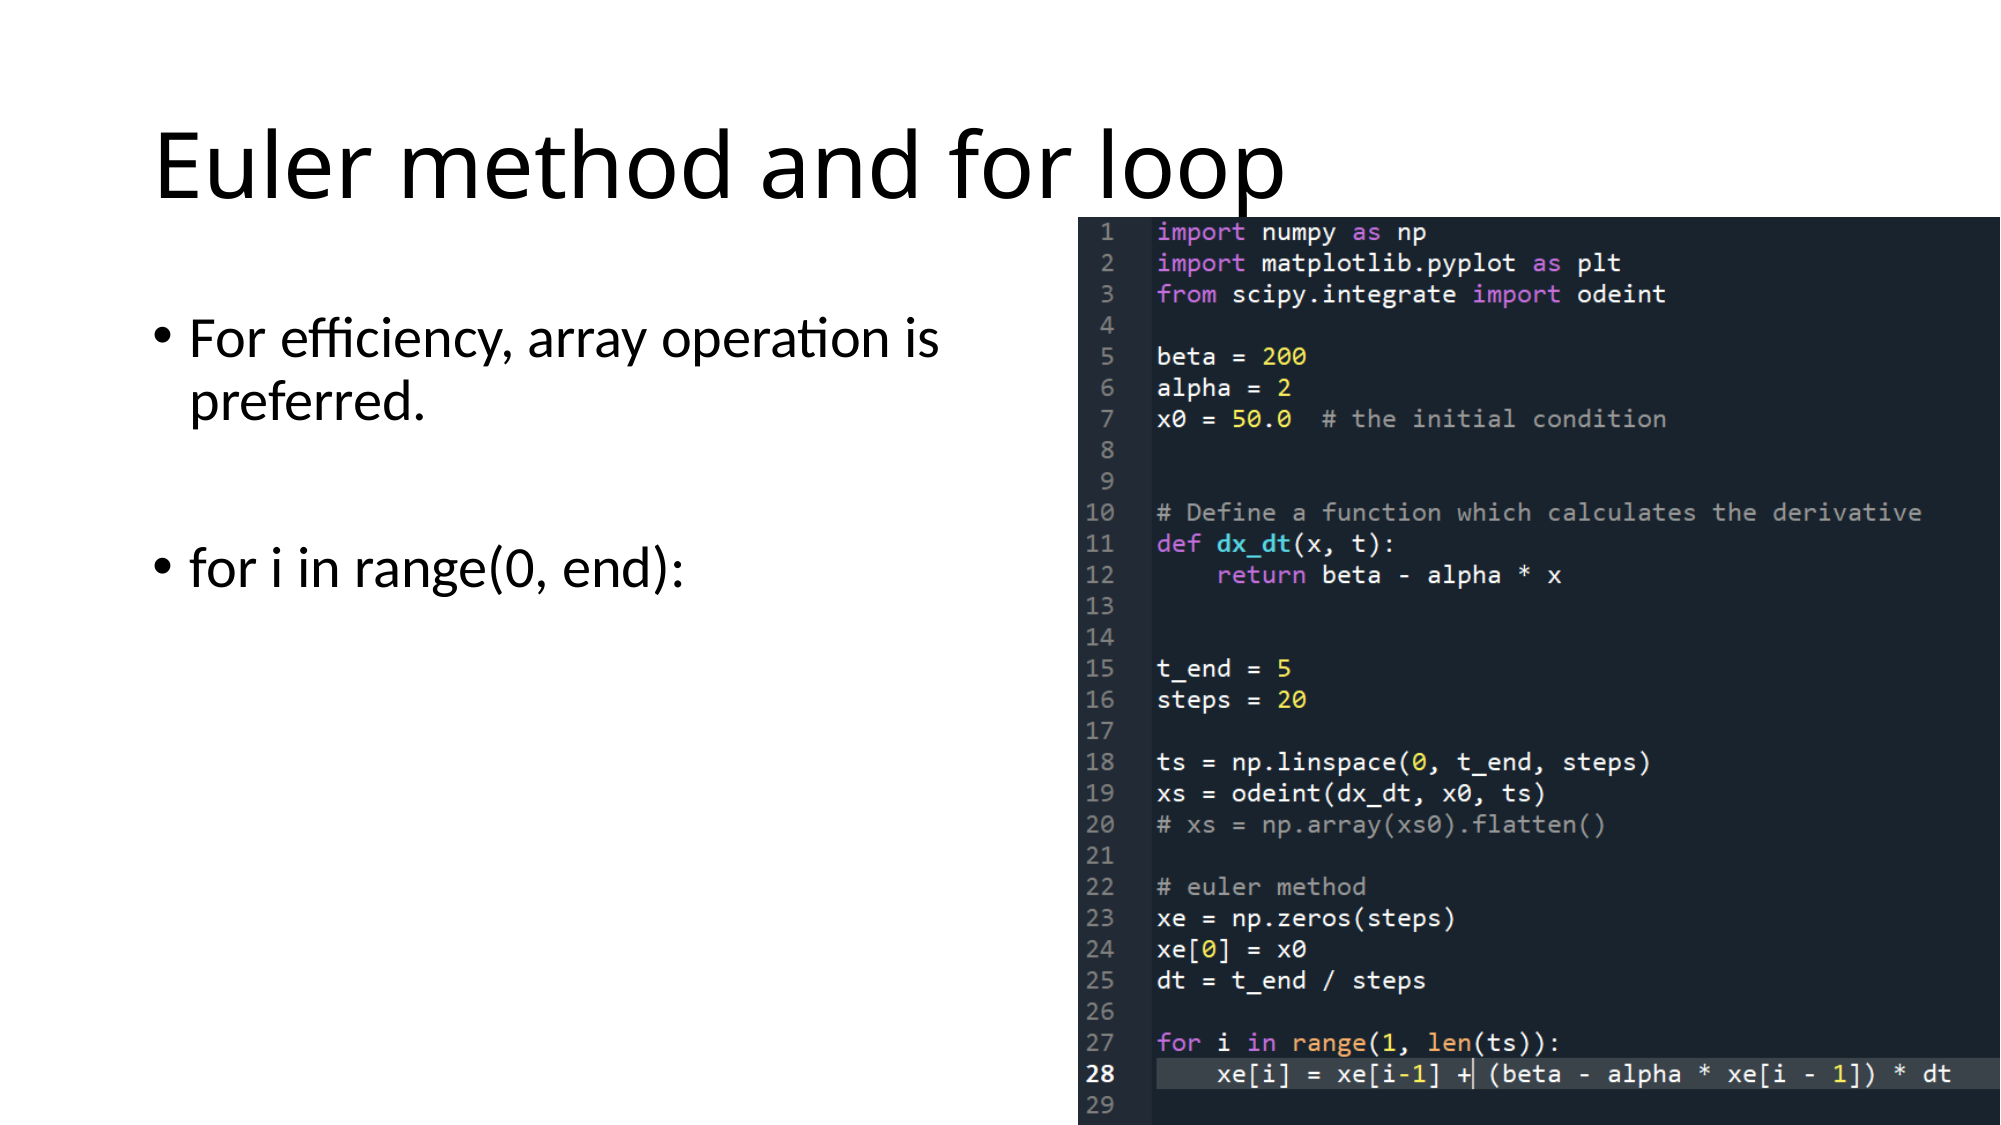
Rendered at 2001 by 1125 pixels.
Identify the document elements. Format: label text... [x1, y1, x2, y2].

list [1078, 216, 2000, 1125]
title Euler method and for loop [137, 59, 1863, 278]
list For efficiency, array operation is preferred. for i in range(0, end): [137, 299, 988, 1014]
